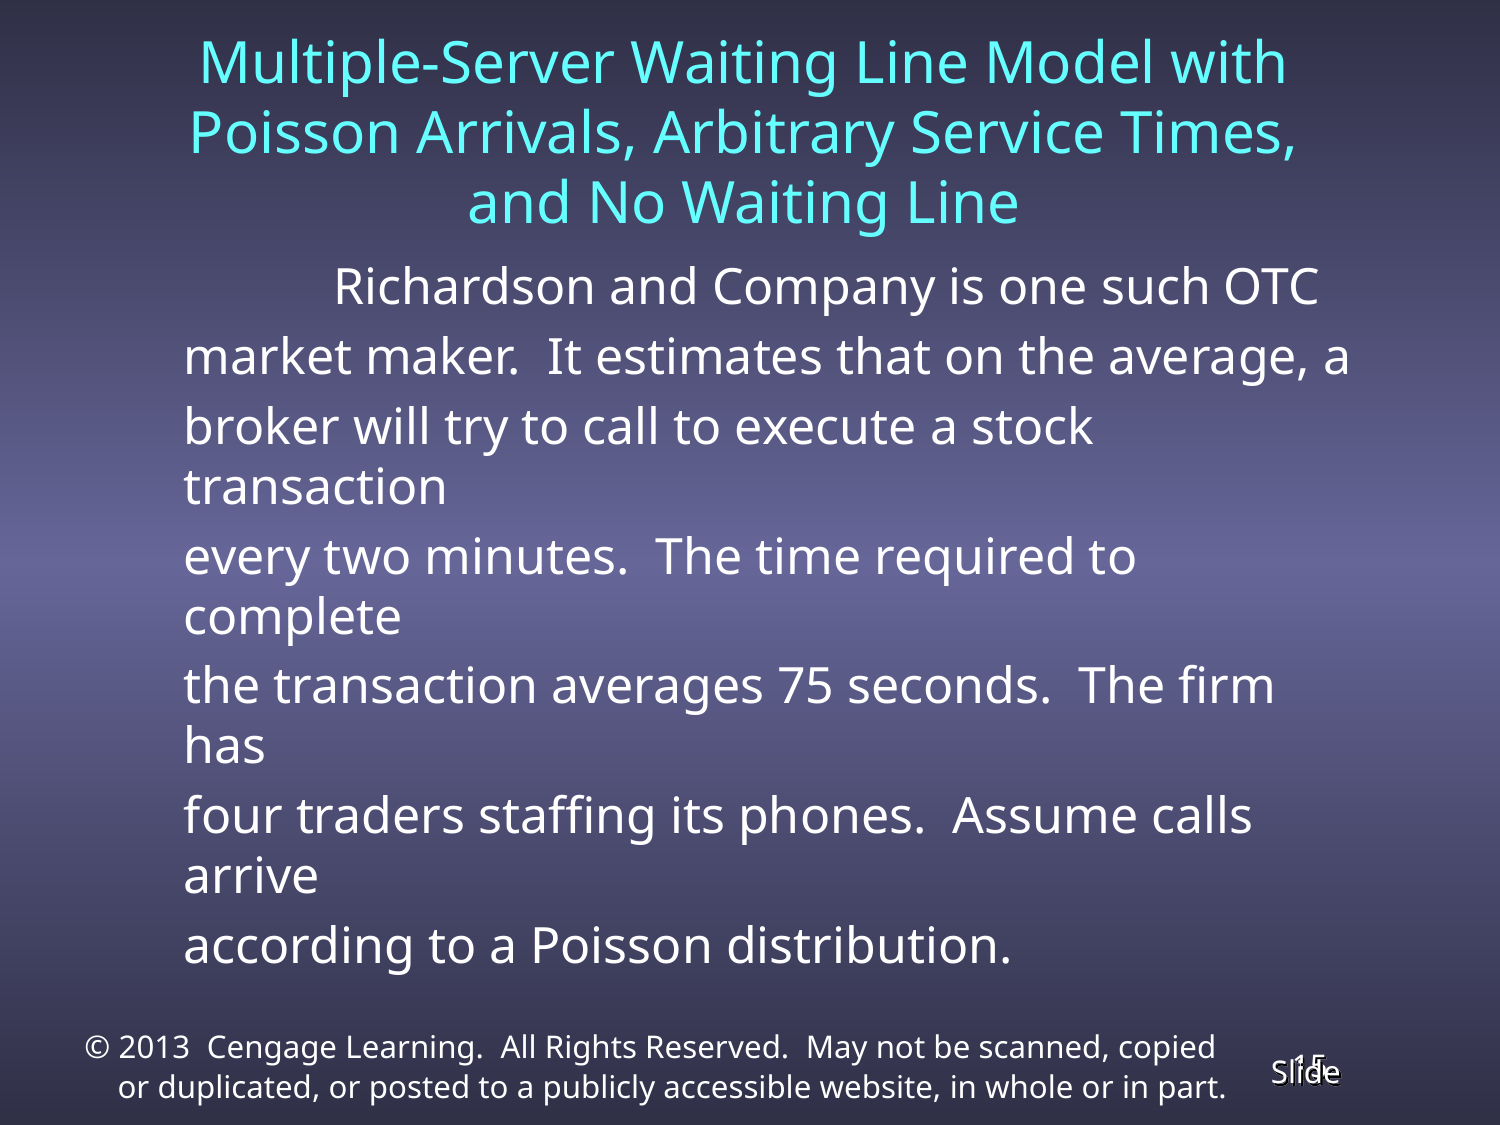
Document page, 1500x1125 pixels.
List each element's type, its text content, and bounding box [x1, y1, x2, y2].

text_box Multiple-Server Waiting Line Model with Poisson Arrivals, Arbitrary Service Times, and No Waiting Line [106, 24, 1382, 236]
text_box Richardson and Company is one such OTC market maker. It estimates that on the average, a broker will try to call to execute a stock transaction every two minutes. The time required to complete the transaction averages 75 seconds. The firm has four traders staffing its phones. Assume calls arrive according to a Poisson distribution. [112, 246, 1378, 851]
